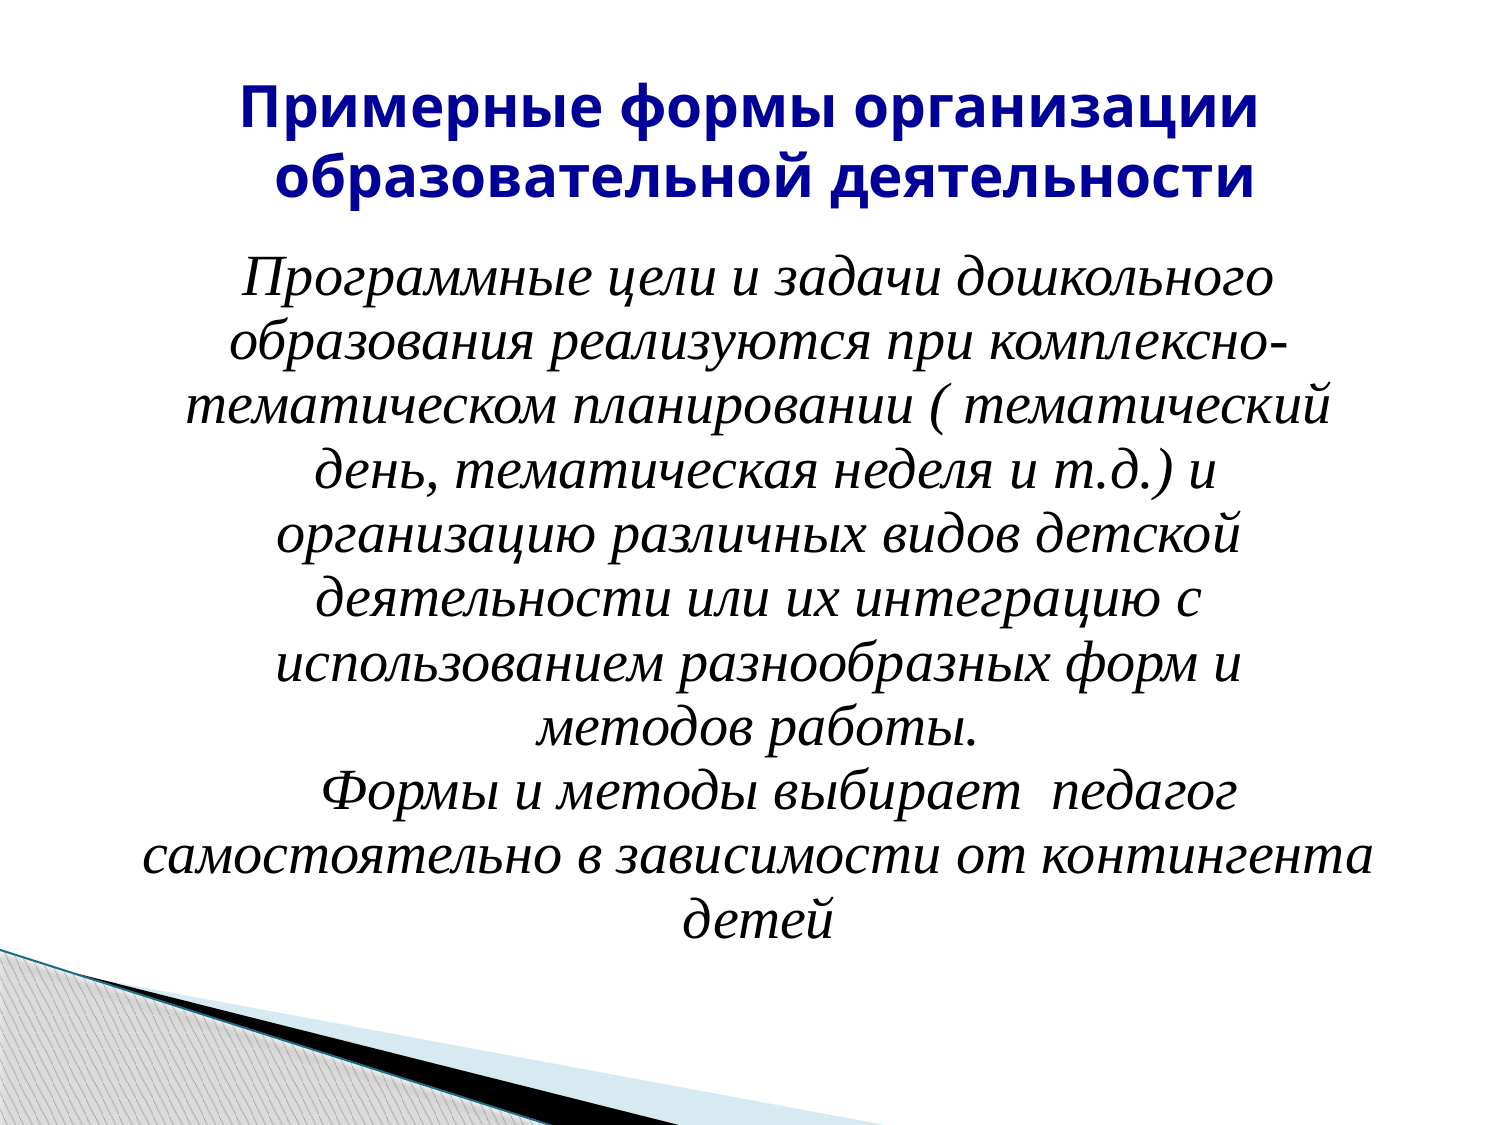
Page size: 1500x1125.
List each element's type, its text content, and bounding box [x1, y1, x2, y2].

list Программные цели и задачи дошкольного образования реализуются при комплексно- тематическом планировании ( тематический день, тематическая неделя и т.д.) и организацию различных видов детской деятельности или их интеграцию с использованием разнообразных форм и методов работы. Формы и методы выбирает педагог самостоятельно в зависимости от контингента детей [75, 243, 1425, 986]
title Примерные формы организации образовательной деятельности [75, 45, 1425, 233]
